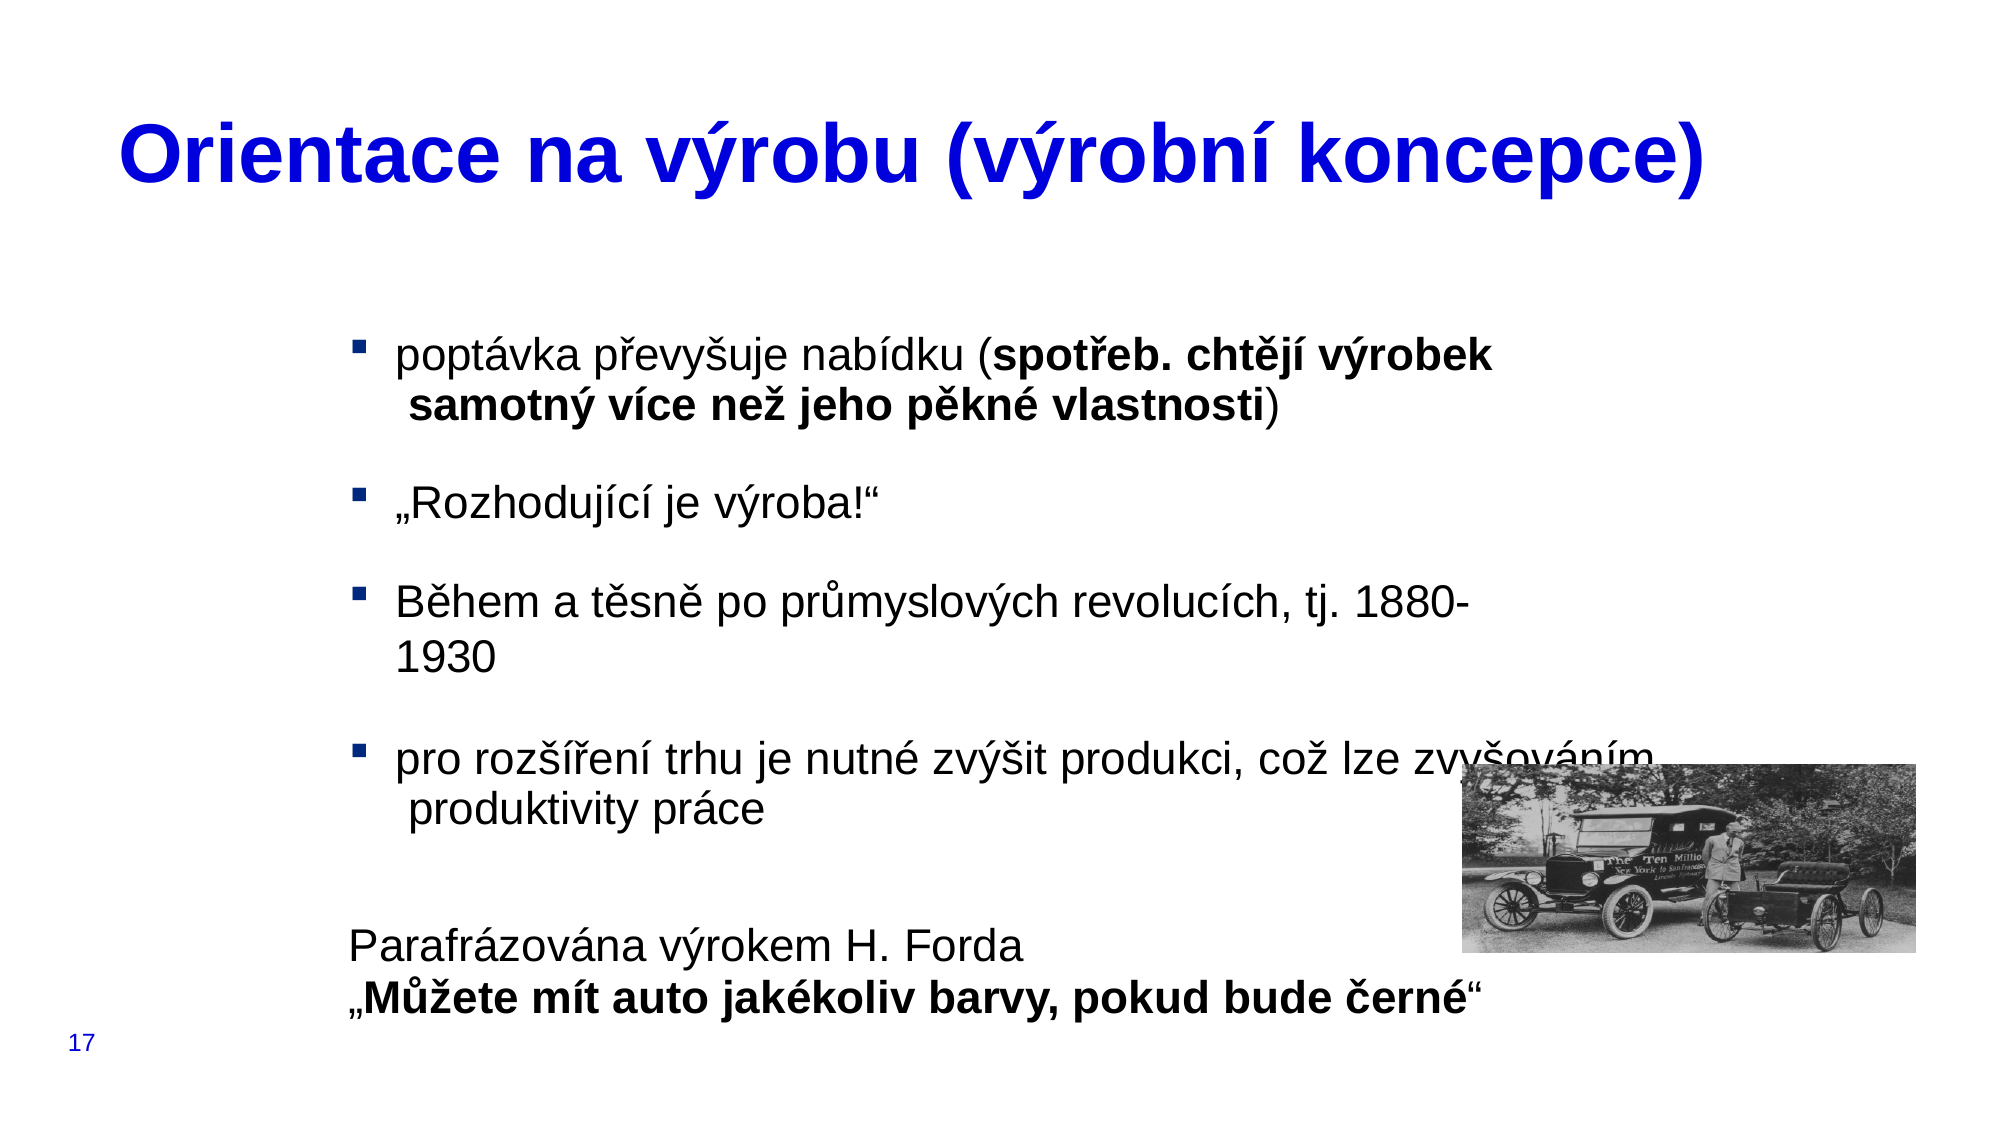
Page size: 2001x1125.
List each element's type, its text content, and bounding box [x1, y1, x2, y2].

text_box Parafrázována výrokem H. Forda „Můžete mít auto jakékoliv barvy, pokud bude černé“ [346, 916, 1492, 1023]
slide_number 17 [61, 1026, 102, 1125]
title Orientace na výrobu (výrobní koncepce) [116, 97, 1714, 287]
picture [1461, 763, 1917, 953]
text_box poptávka převyšuje nabídku (spotřeb. chtějí výrobek samotný více než jeho pěkné vlastnosti) „Rozhodující je výroba!“ Během a těsně po průmyslových revolucích, tj. 1880-1930 pro rozšíření trhu je nutné zvýšit produkci, což lze zvyšováním produktivity práce [346, 322, 1661, 834]
